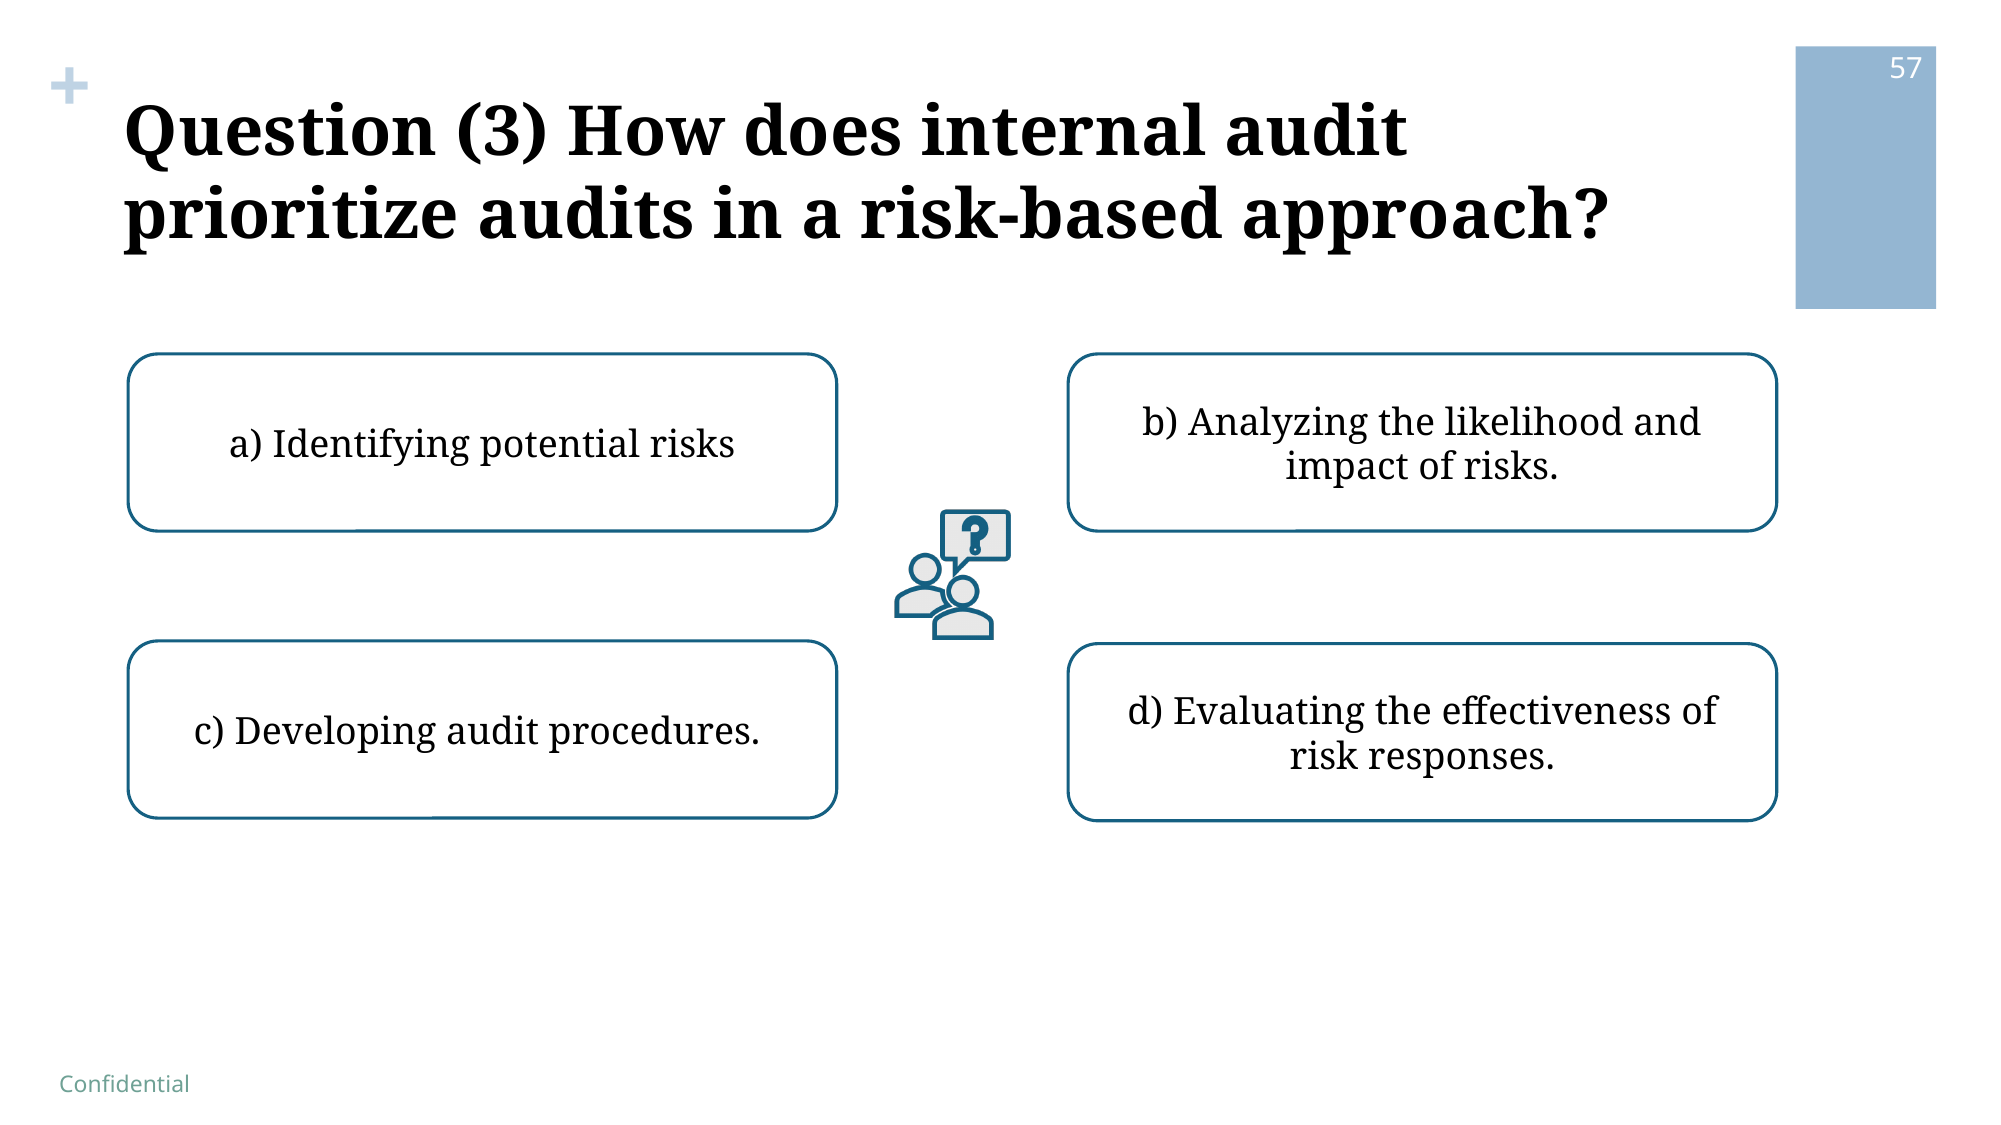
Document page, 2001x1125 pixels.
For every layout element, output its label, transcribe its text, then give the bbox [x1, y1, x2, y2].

text_box d) Evaluating the effectiveness of risk responses. [1068, 643, 1777, 821]
text_box a) Identifying potential risks [128, 353, 837, 532]
title Question (3) How does internal audit prioritize audits in a risk-based approach? [109, 79, 1762, 263]
slide_number 57 [1816, 39, 1938, 100]
picture [876, 499, 1028, 651]
footer Confidential [44, 1053, 1384, 1114]
text_box c) Developing audit procedures. [128, 640, 837, 819]
text_box b) Analyzing the likelihood and impact of risks. [1068, 353, 1777, 532]
